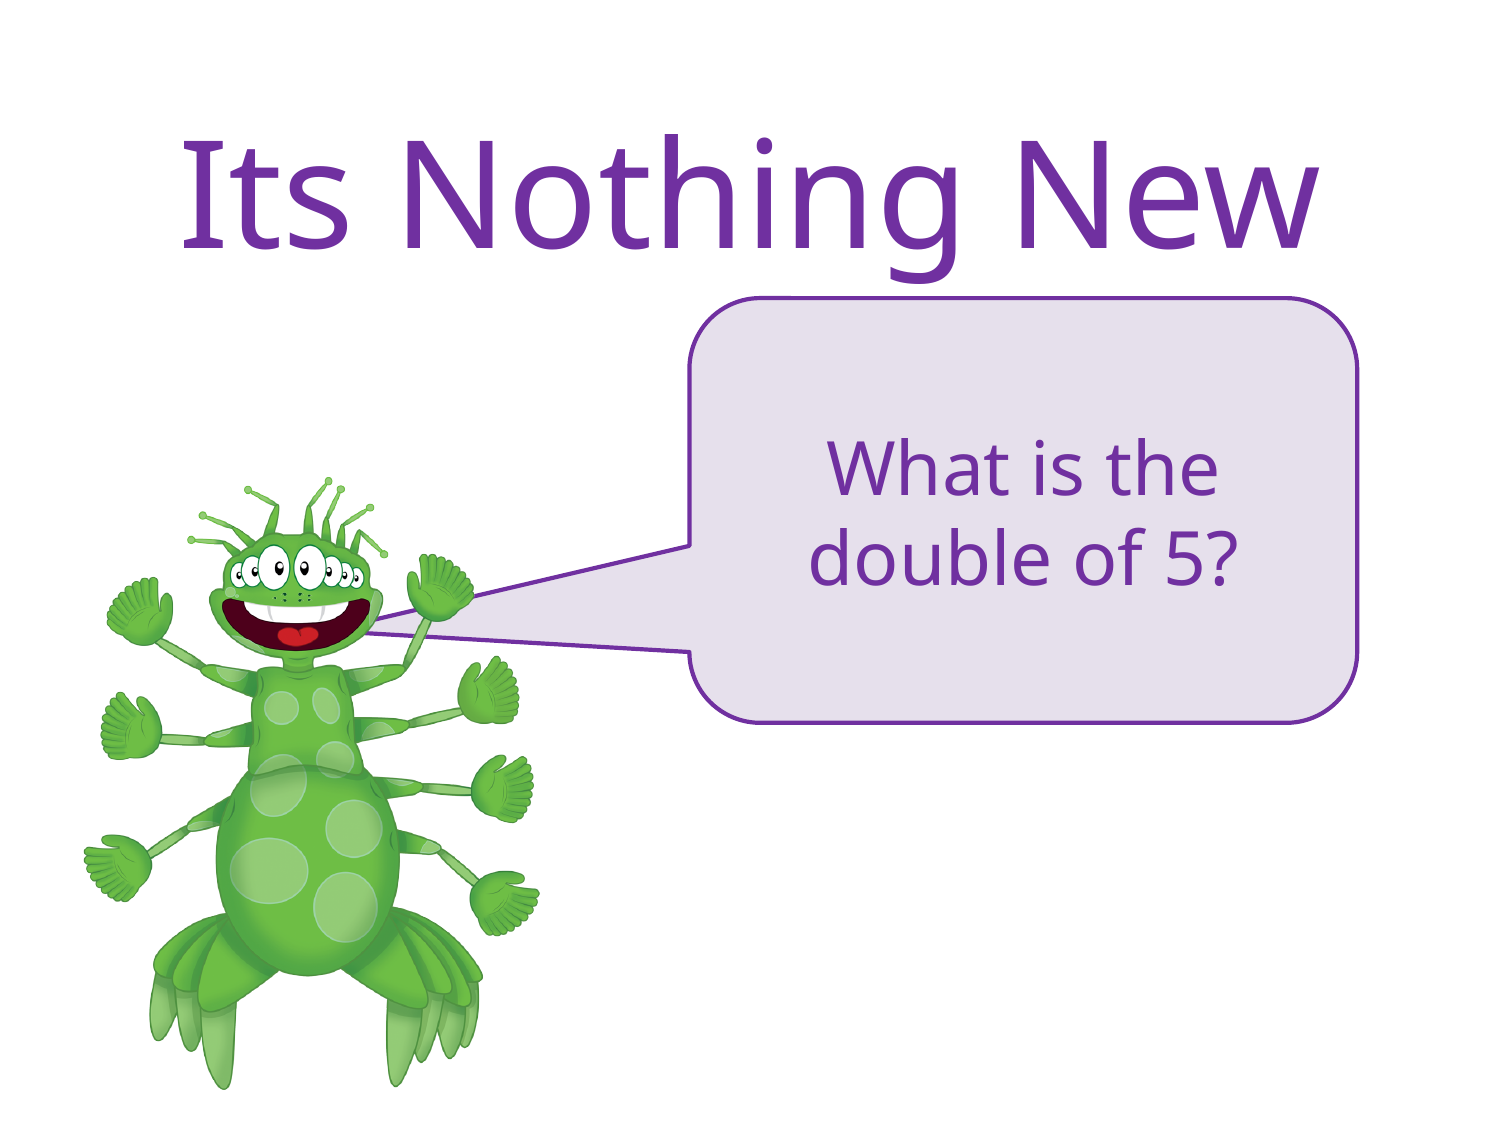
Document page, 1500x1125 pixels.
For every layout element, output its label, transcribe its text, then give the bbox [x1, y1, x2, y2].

picture [74, 454, 550, 1125]
text_box What is the double of 5? [554, 295, 1360, 725]
title Its Nothing New [74, 44, 1426, 263]
